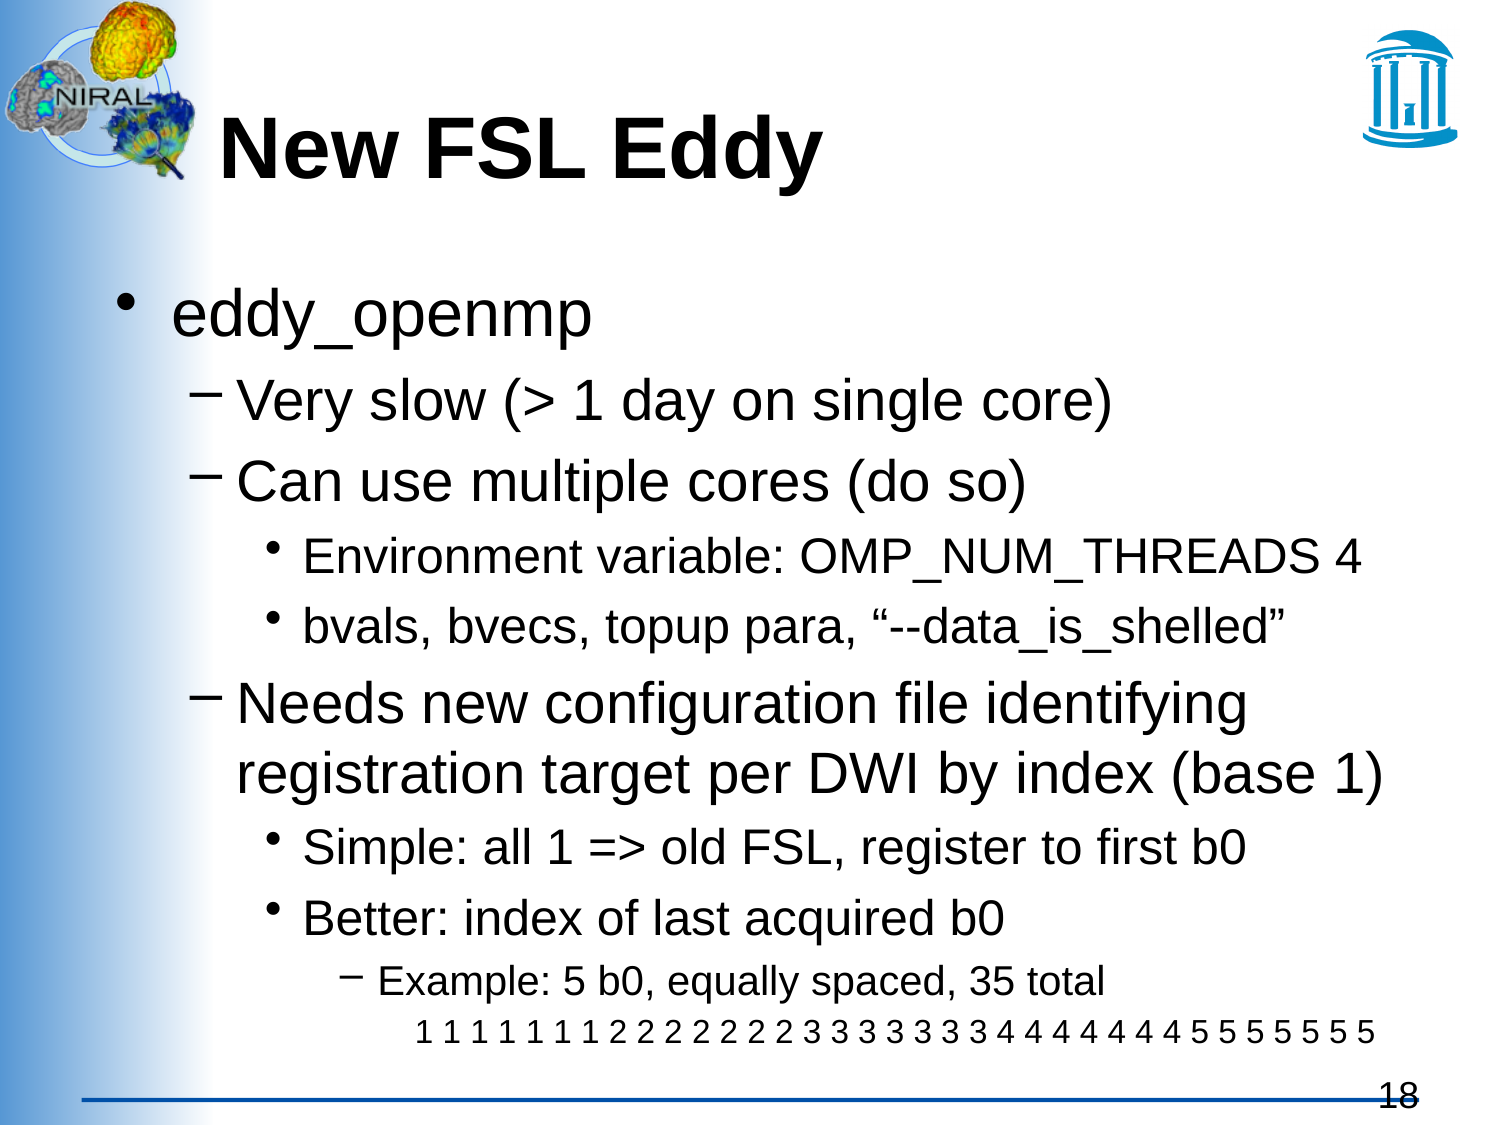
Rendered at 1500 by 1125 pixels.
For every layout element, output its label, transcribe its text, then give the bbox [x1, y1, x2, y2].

title New FSL Eddy [203, 49, 1388, 238]
picture [1388, 138, 1417, 142]
picture [1362, 24, 1460, 150]
list eddy_openmp Very slow (> 1 day on single core) Can use multiple cores (do so) Environment variable: OMP_NUM_THREADS 4 bvals, bvecs, topup para, “--data_is_shelled” Needs new configuration file identifying registration target per DWI by index (base 1) Simple: all 1 => old FSL, register to first b0 Better: index of last acquired b0 Example: 5 b0, equally spaced, 35 total 1 1 1 1 1 1 1 2 2 2 2 2 2 2 3 3 3 3 3 3 3 4 4 4 4 4 4 4 5 5 5 5 5 5 5 [99, 262, 1477, 976]
